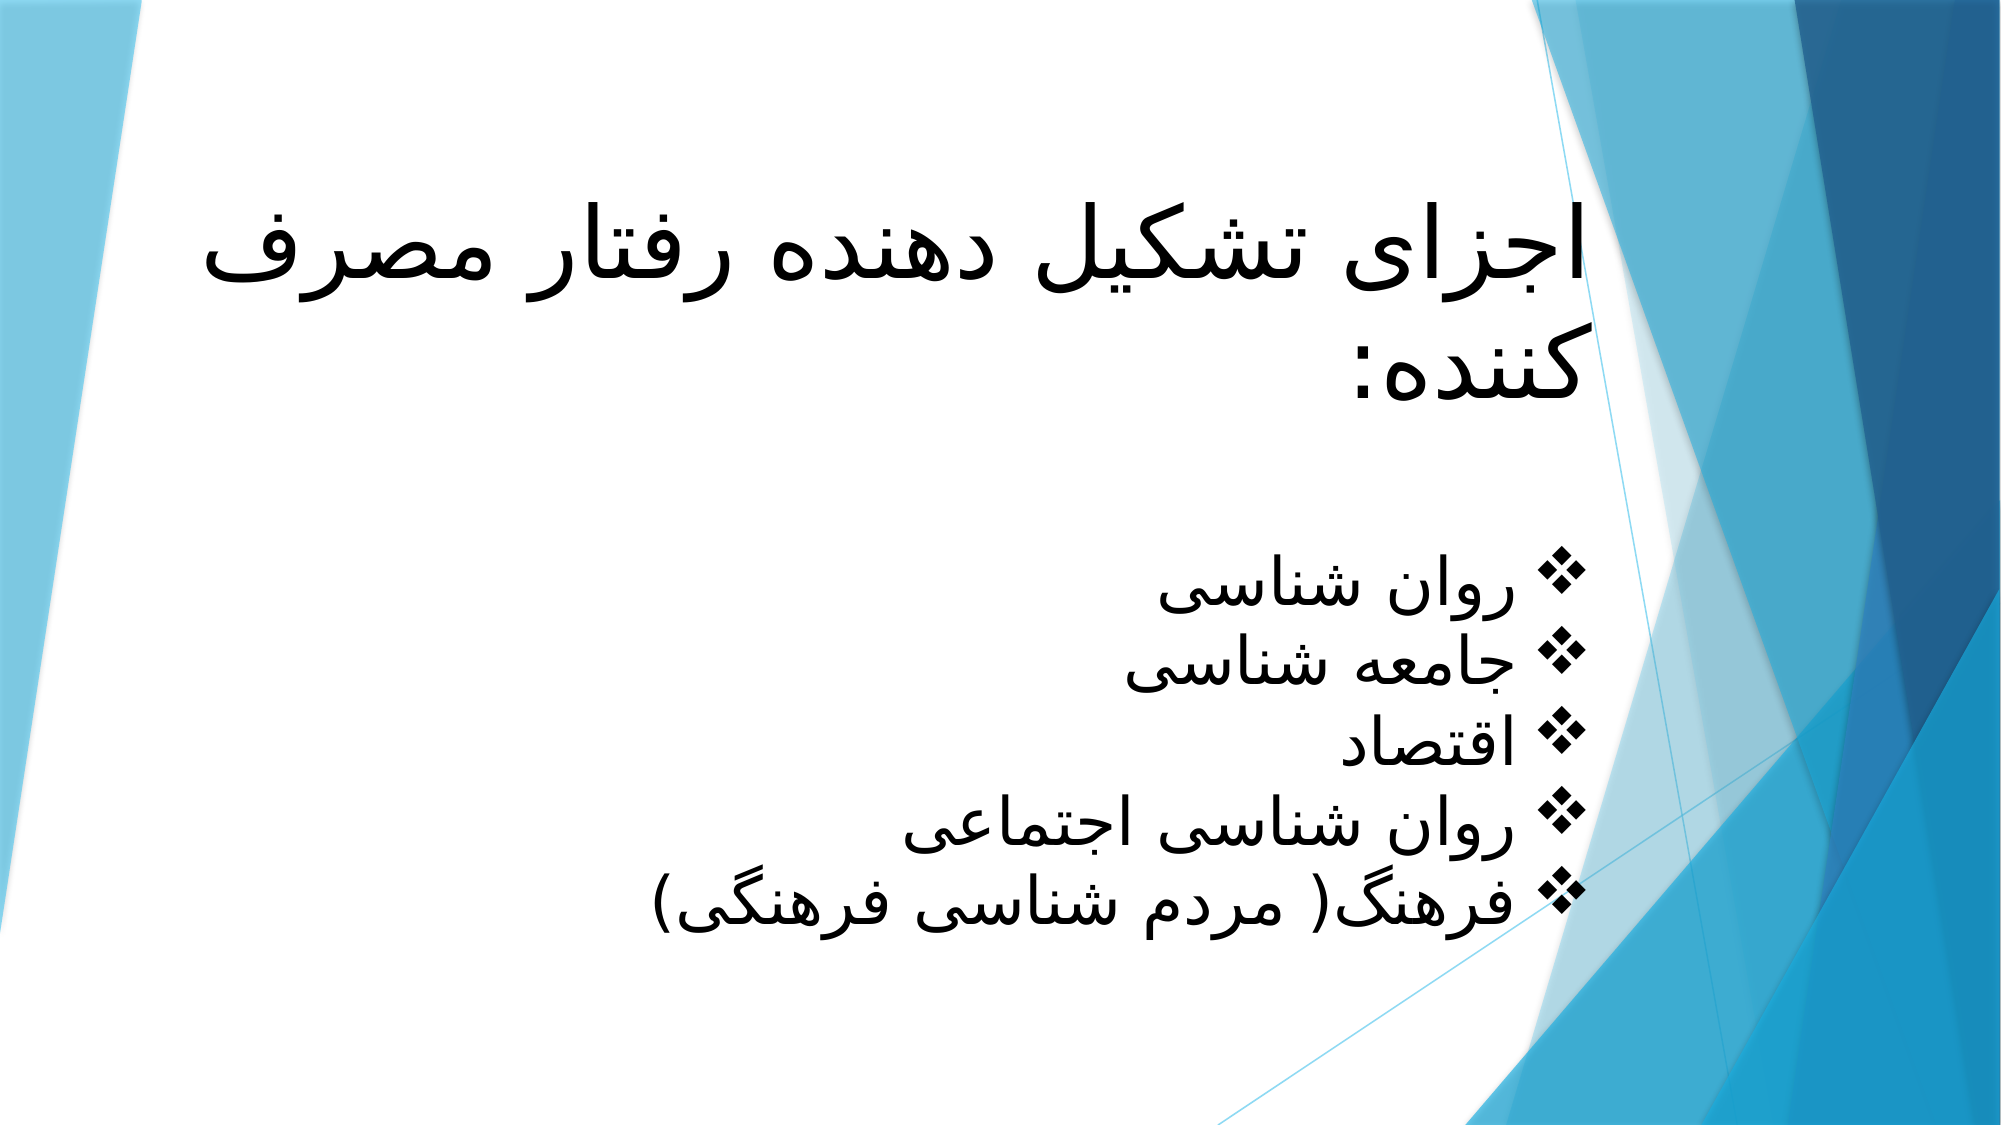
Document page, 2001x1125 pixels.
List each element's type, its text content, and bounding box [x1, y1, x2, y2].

text_box اجزای تشکیل دهنده رفتار مصرف کننده: روان شناسی جامعه شناسی اقتصاد روان شناسی اجتماعی فرهنگ( مردم شناسی فرهنگی) [31, 171, 1608, 946]
title [124, 59, 1574, 171]
title [124, 946, 1574, 1044]
